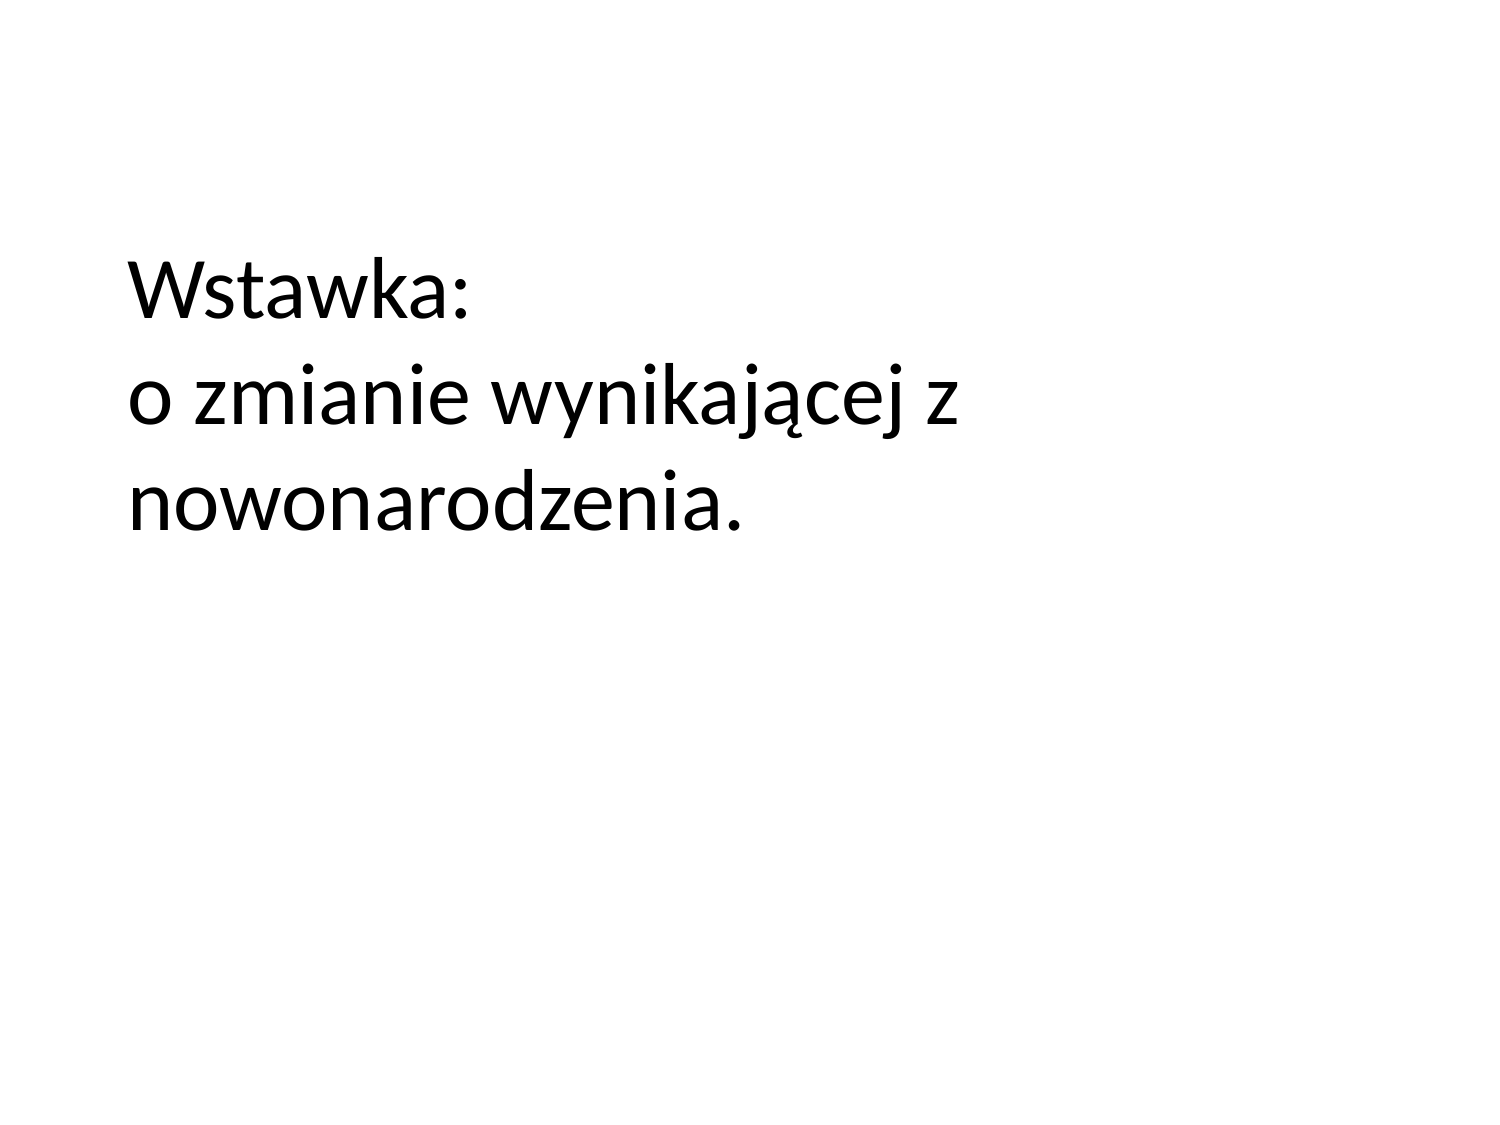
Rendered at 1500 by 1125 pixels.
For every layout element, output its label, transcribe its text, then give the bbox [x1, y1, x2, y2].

title Wstawka: o zmianie wynikającej z nowonarodzenia. [112, 219, 1388, 556]
